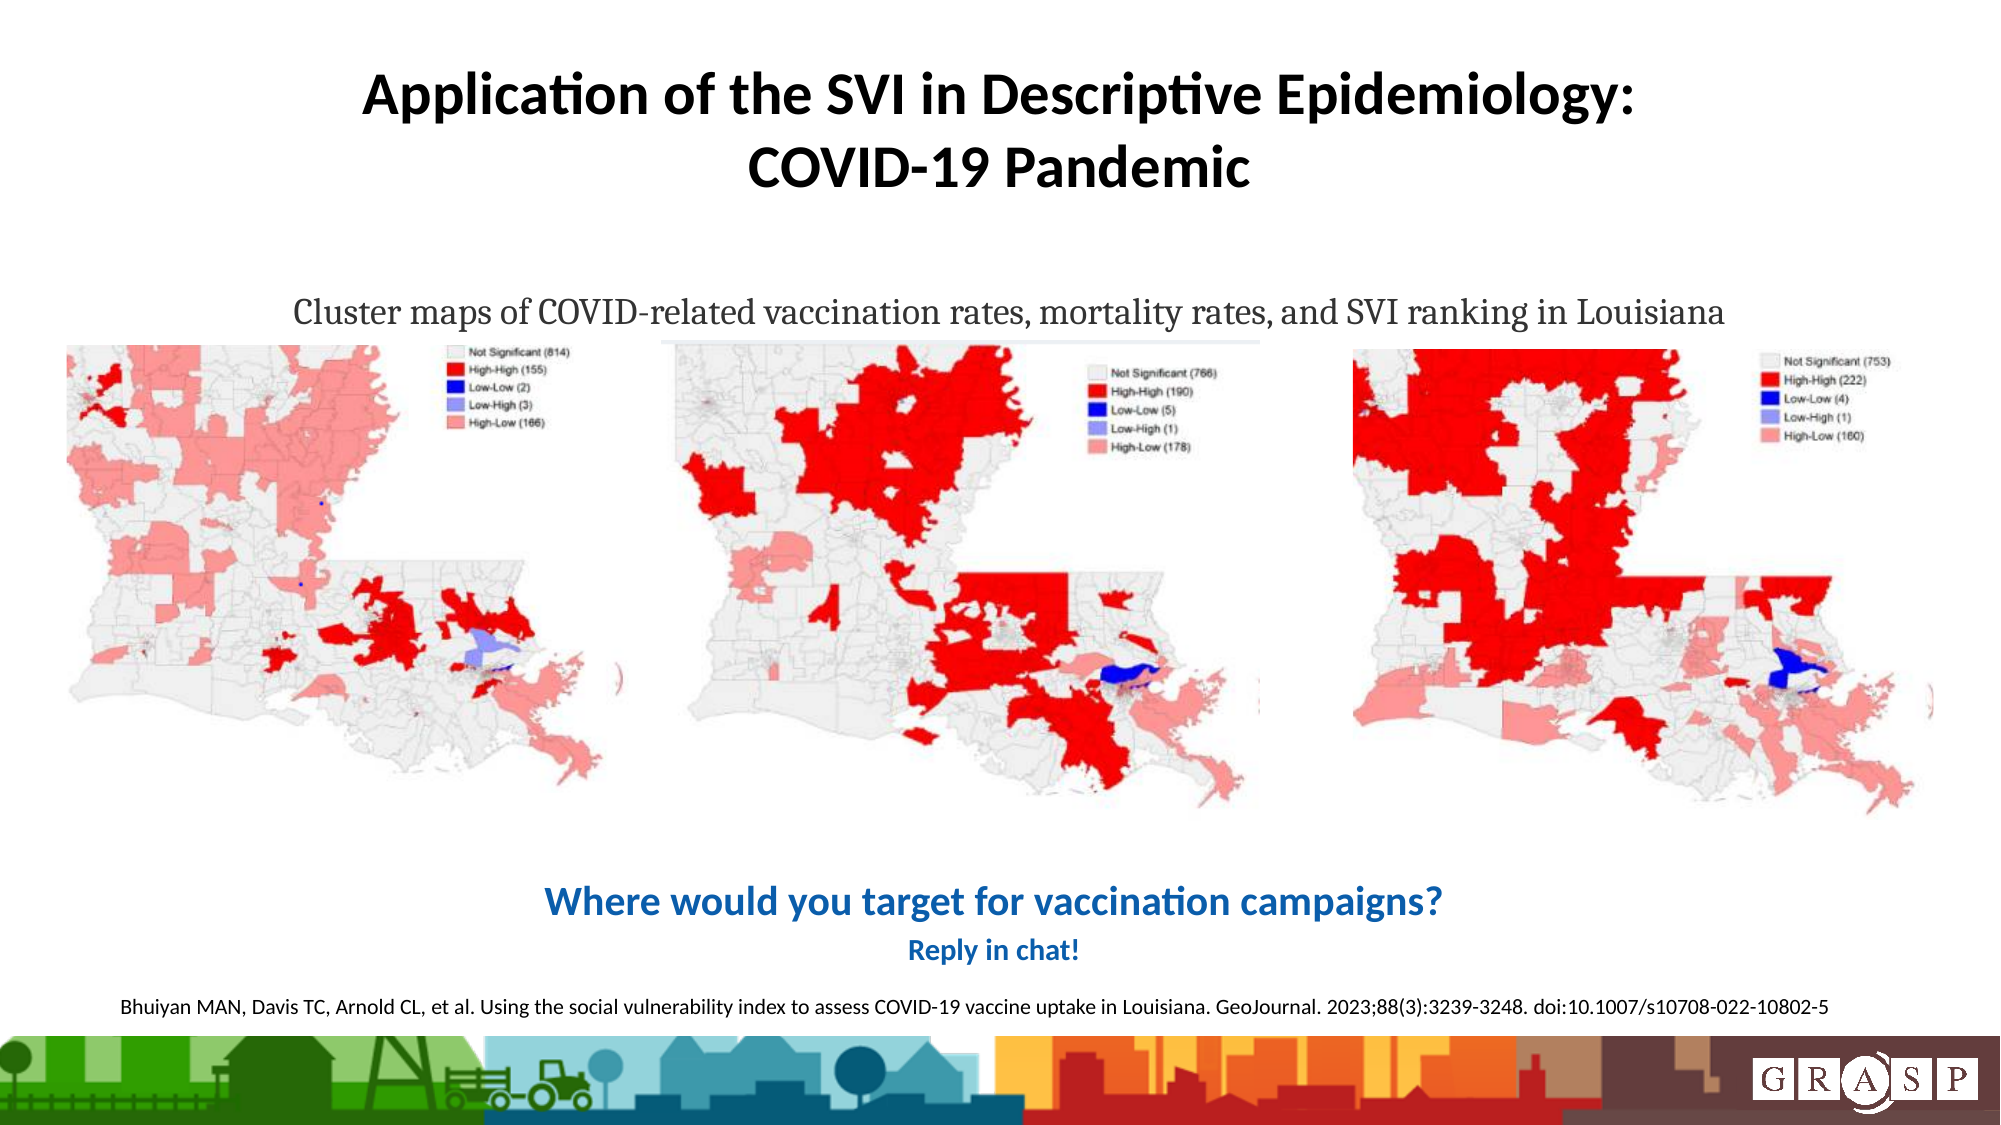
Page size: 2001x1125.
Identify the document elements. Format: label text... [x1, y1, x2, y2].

picture [0, 1036, 858, 1125]
title Application of the SVI in Descriptive Epidemiology: COVID-19 Pandemic [258, 46, 1742, 208]
picture [862, 1042, 2000, 1125]
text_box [66, 340, 1934, 823]
text_box Where would you target for vaccination campaigns? Reply in chat! [94, 866, 1895, 1079]
text_box Bhuiyan MAN, Davis TC, Arnold CL, et al. Using the social vulnerability index to assess COVID-19 vaccine uptake in Louisiana. GeoJournal. 2023;88(3):3239-3248. doi:10.1007/s10708-022-10802-5 [105, 985, 1895, 1027]
text_box Cluster maps of COVID-related vaccination rates, mortality rates, and SVI ranking in Louisiana [99, 279, 1922, 340]
